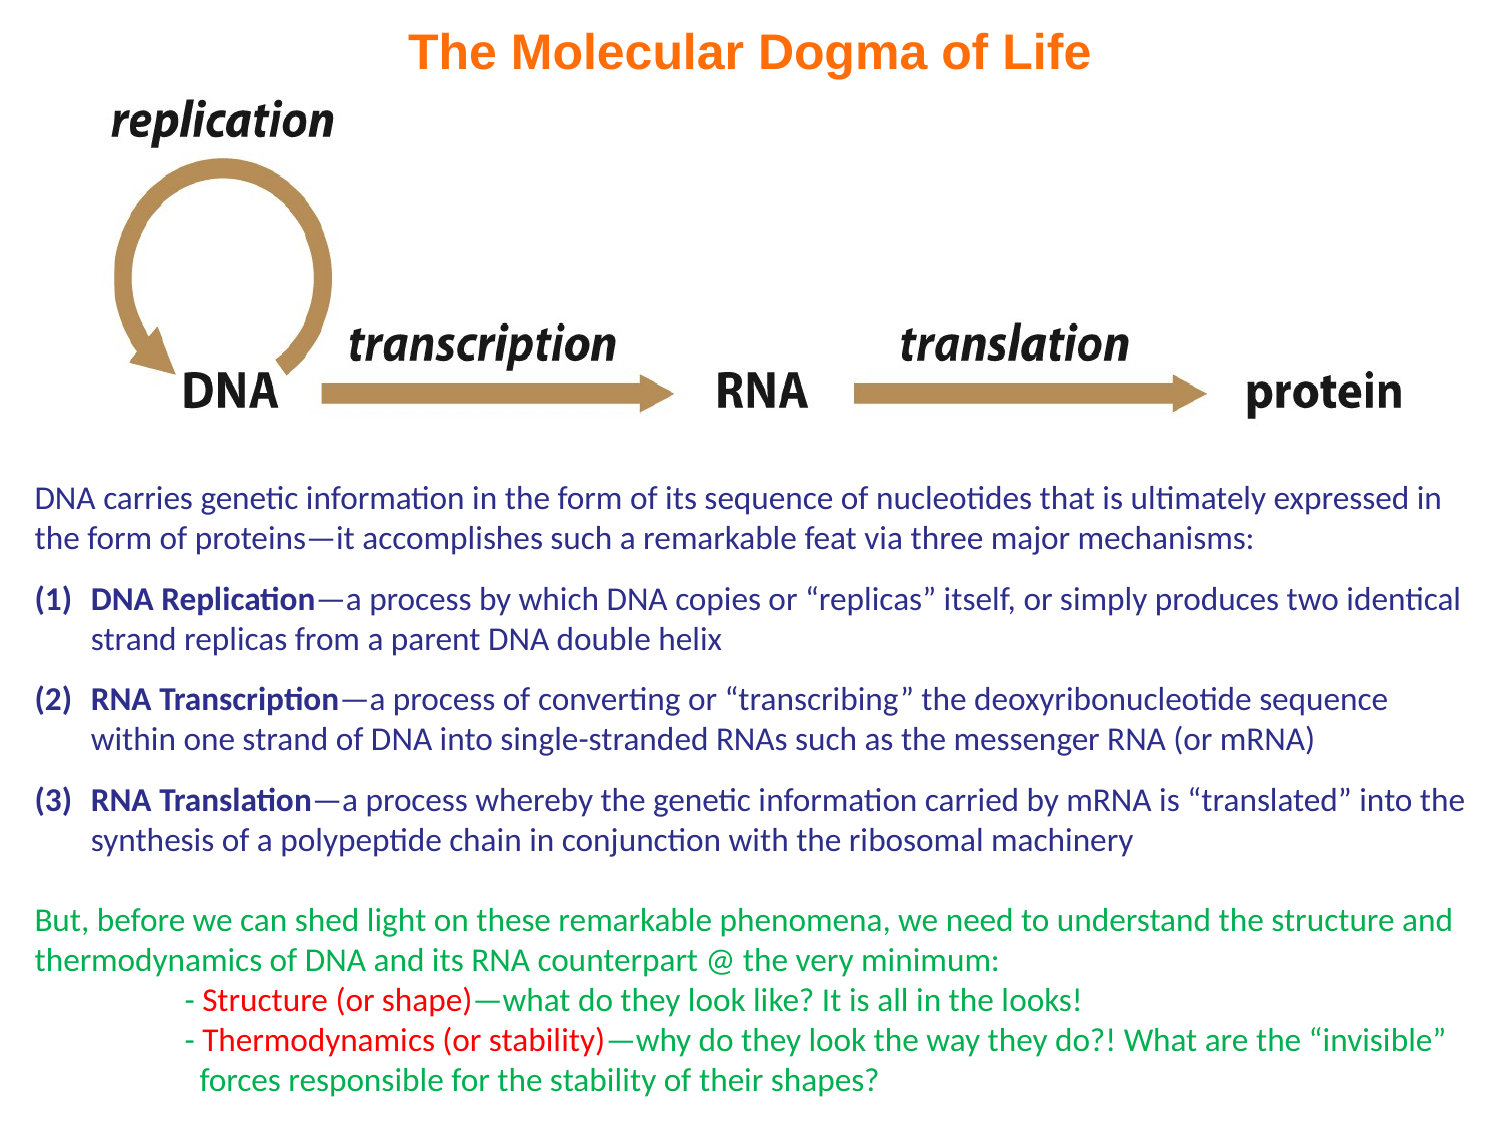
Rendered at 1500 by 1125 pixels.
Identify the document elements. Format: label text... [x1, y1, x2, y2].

text_box The Molecular Dogma of Life [374, 12, 1125, 85]
picture [99, 87, 1416, 451]
text_box DNA carries genetic information in the form of its sequence of nucleotides that is ultimately expressed in the form of proteins—it accomplishes such a remarkable feat via three major mechanisms: DNA Replication—a process by which DNA copies or “replicas” itself, or simply produces two identical strand replicas from a parent DNA double helix RNA Transcription—a process of converting or “transcribing” the deoxyribonucleotide sequence within one strand of DNA into single-stranded RNAs such as the messenger RNA (or mRNA) RNA Translation—a process whereby the genetic information carried by mRNA is “translated” into the synthesis of a polypeptide chain in conjunction with the ribosomal machinery But, before we can shed light on these remarkable phenomena, we need to understand the structure and thermodynamics of DNA and its RNA counterpart @ the very minimum: - Structure (or shape)—what do they look like? It is all in the looks! - Thermodynamics (or stability)—why do they look the way they do?! What are the “invisible” forces responsible for the stability of their shapes? [19, 468, 1483, 1105]
